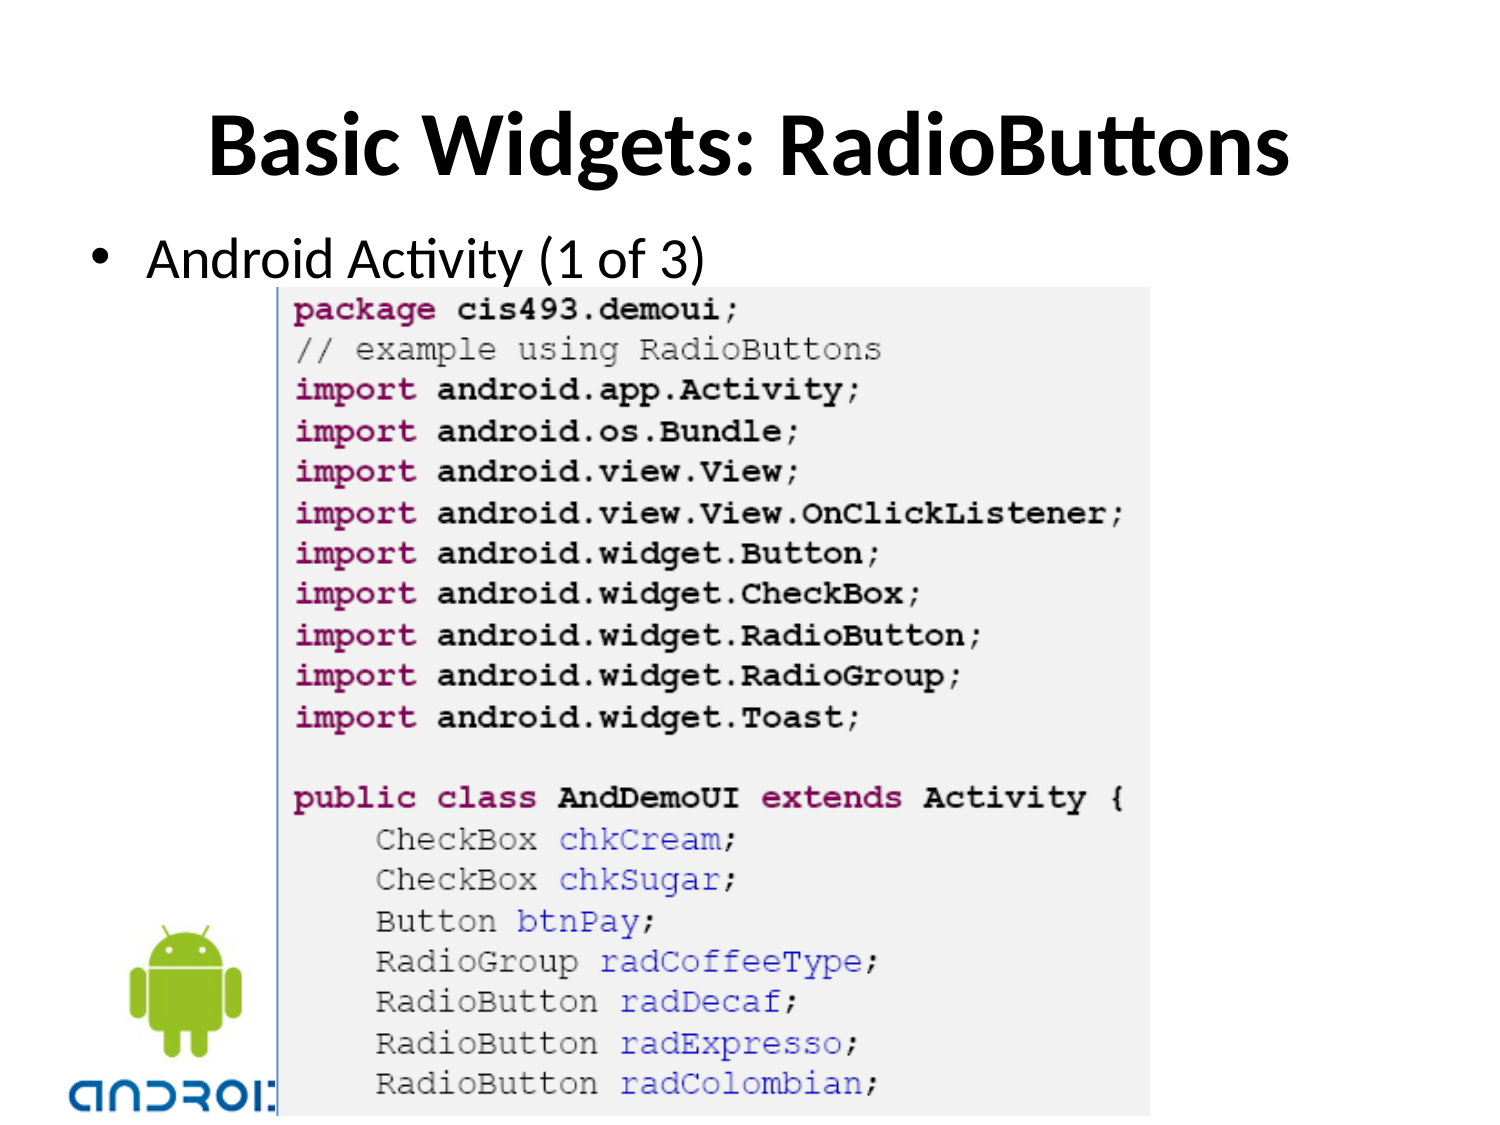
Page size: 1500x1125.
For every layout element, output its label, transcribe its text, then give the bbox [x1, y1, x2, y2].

title Basic Widgets: RadioButtons [75, 45, 1425, 212]
list Android Activity (1 of 3) [75, 212, 1425, 955]
picture [62, 287, 1151, 1125]
